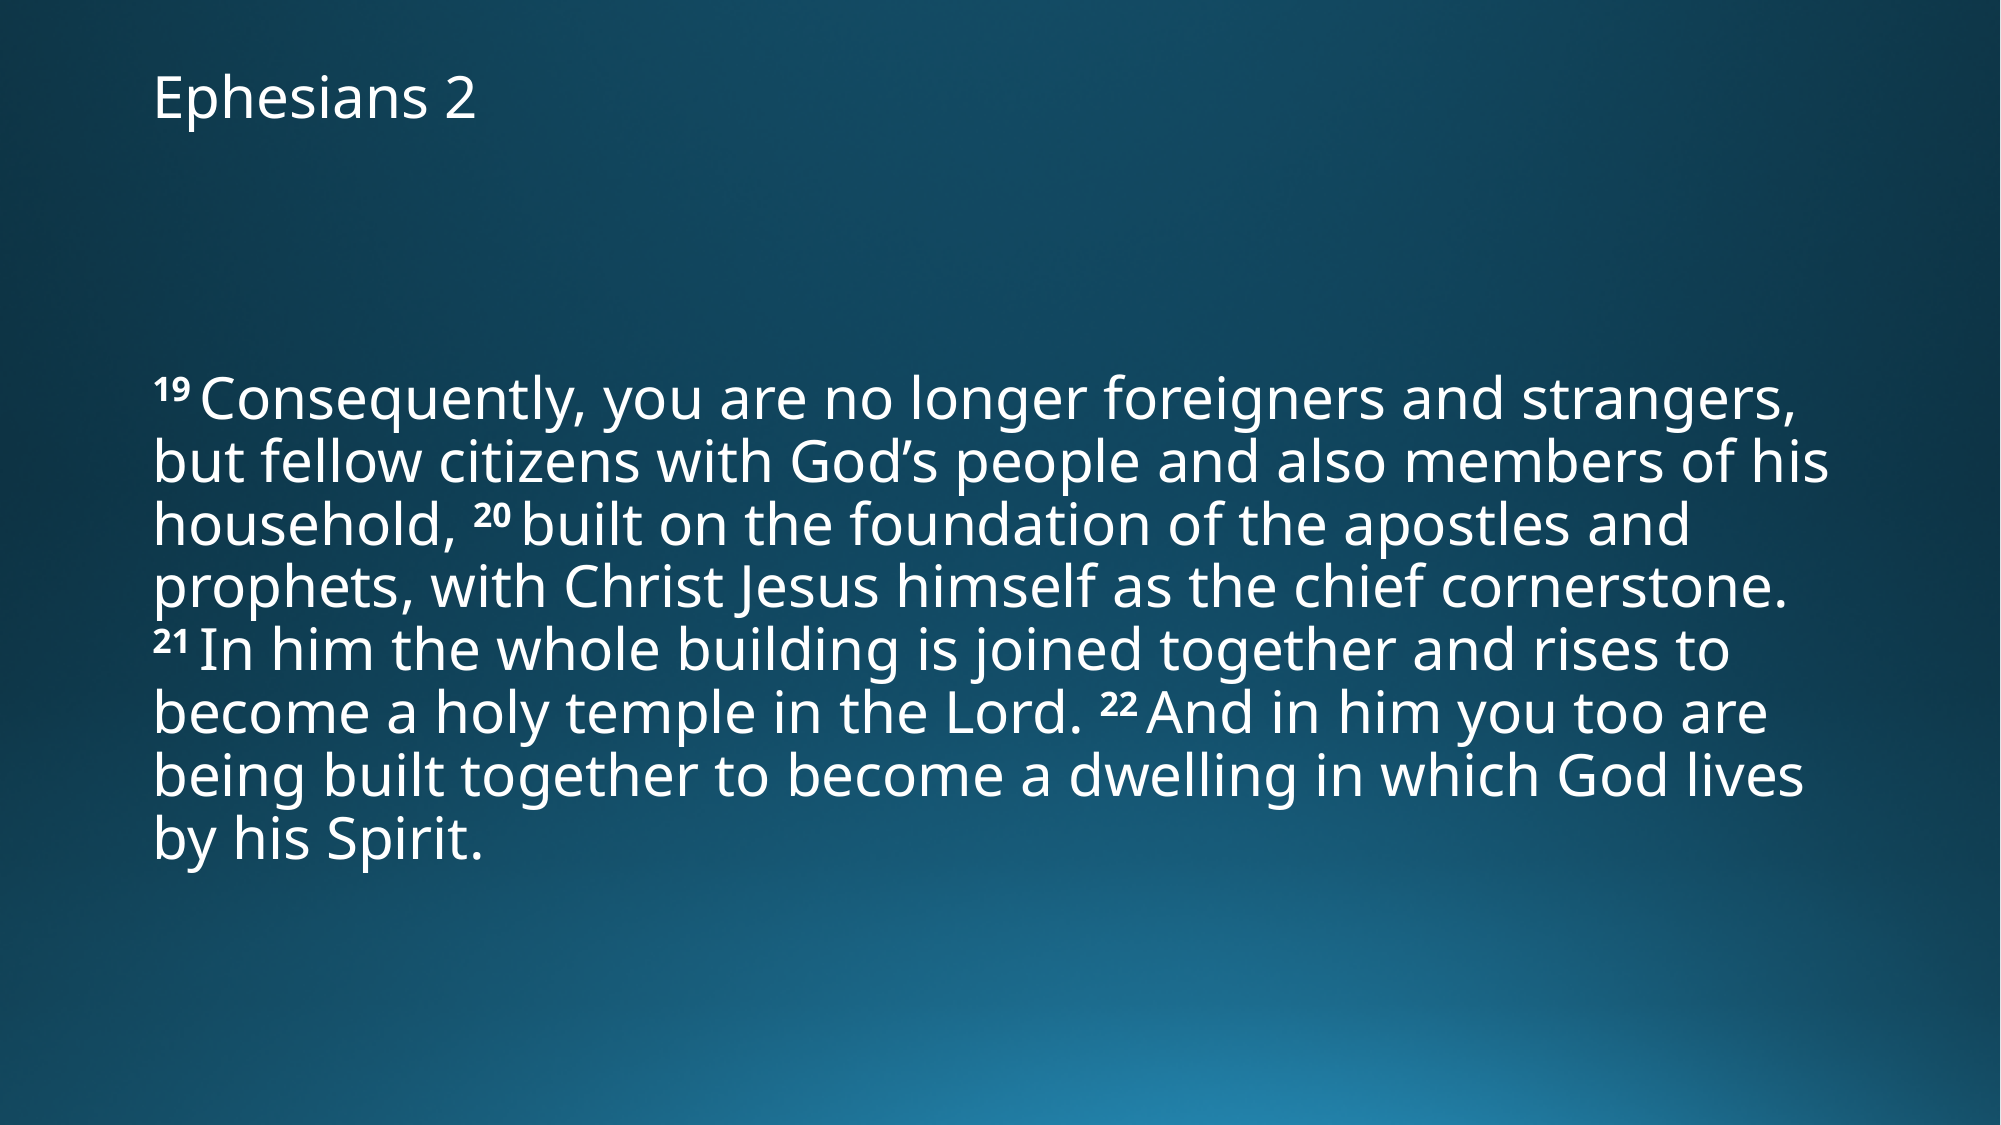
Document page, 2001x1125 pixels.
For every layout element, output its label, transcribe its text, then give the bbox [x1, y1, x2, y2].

picture [0, 0, 2001, 1125]
title Ephesians 2 [137, 59, 1863, 139]
list 19 Consequently, you are no longer foreigners and strangers, but fellow citizens with God’s people and also members of his household, 20 built on the foundation of the apostles and prophets, with Christ Jesus himself as the chief cornerstone. 21 In him the whole building is joined together and rises to become a holy temple in the Lord. 22 And in him you too are being built together to become a dwelling in which God lives by his Spirit. [137, 176, 1863, 1066]
